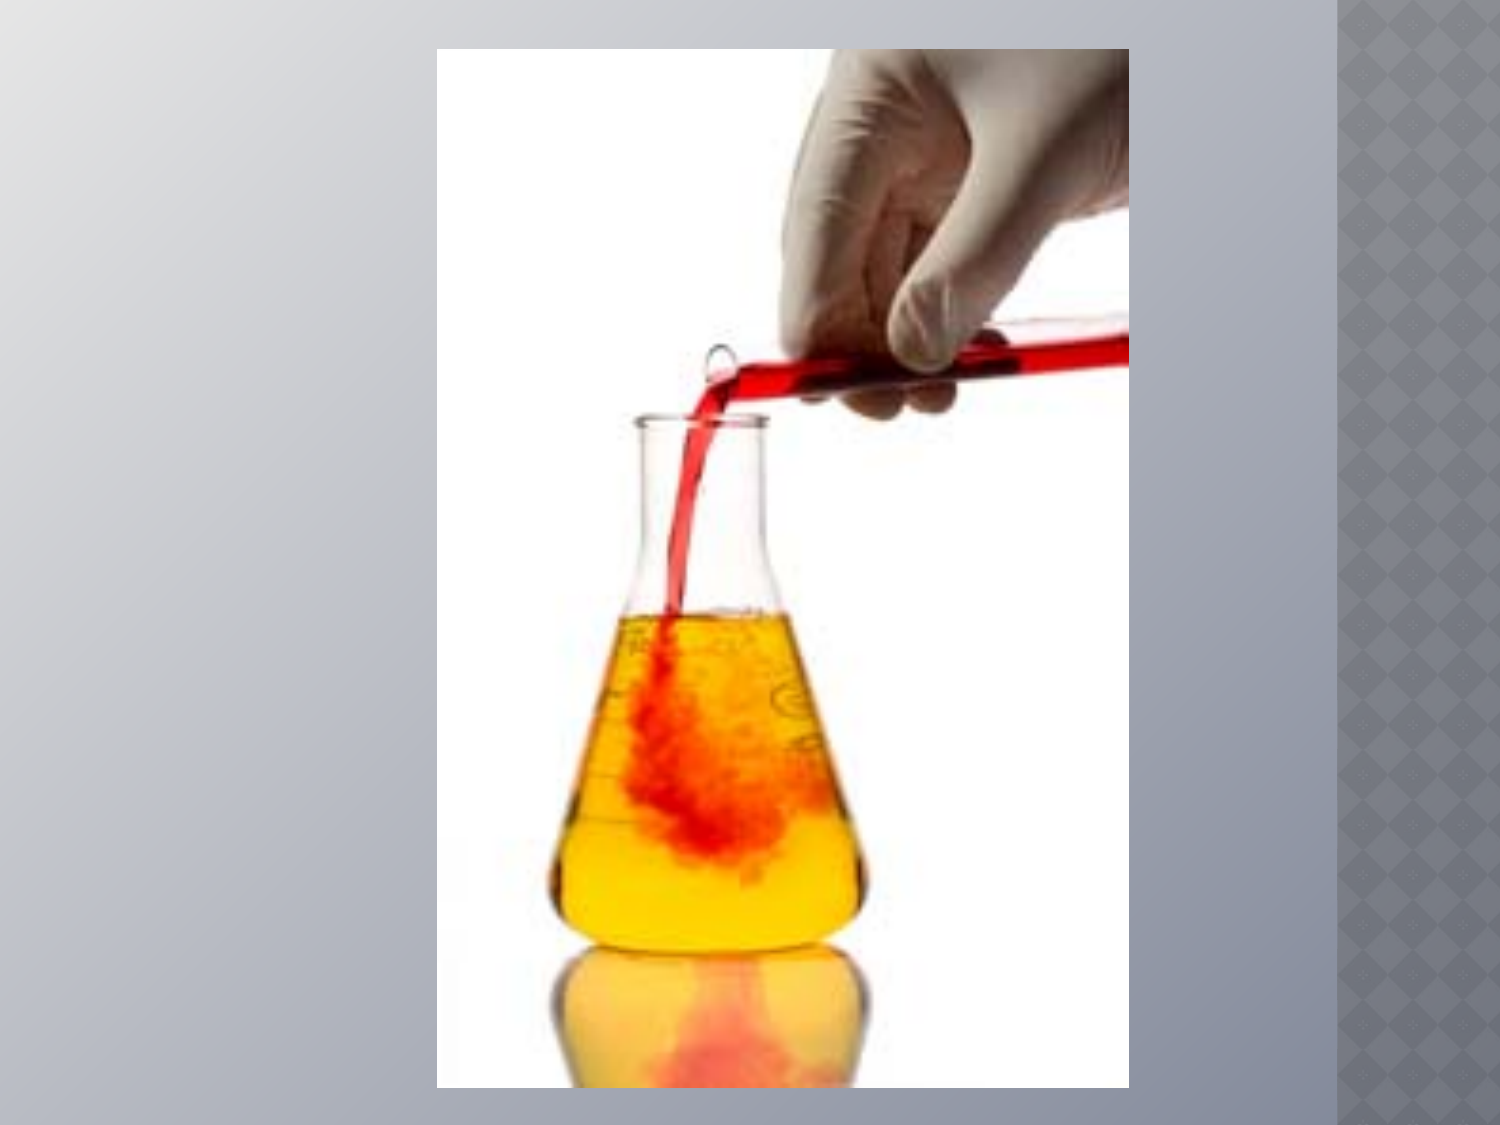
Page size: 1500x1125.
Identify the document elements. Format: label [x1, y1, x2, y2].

picture [437, 49, 1129, 1088]
